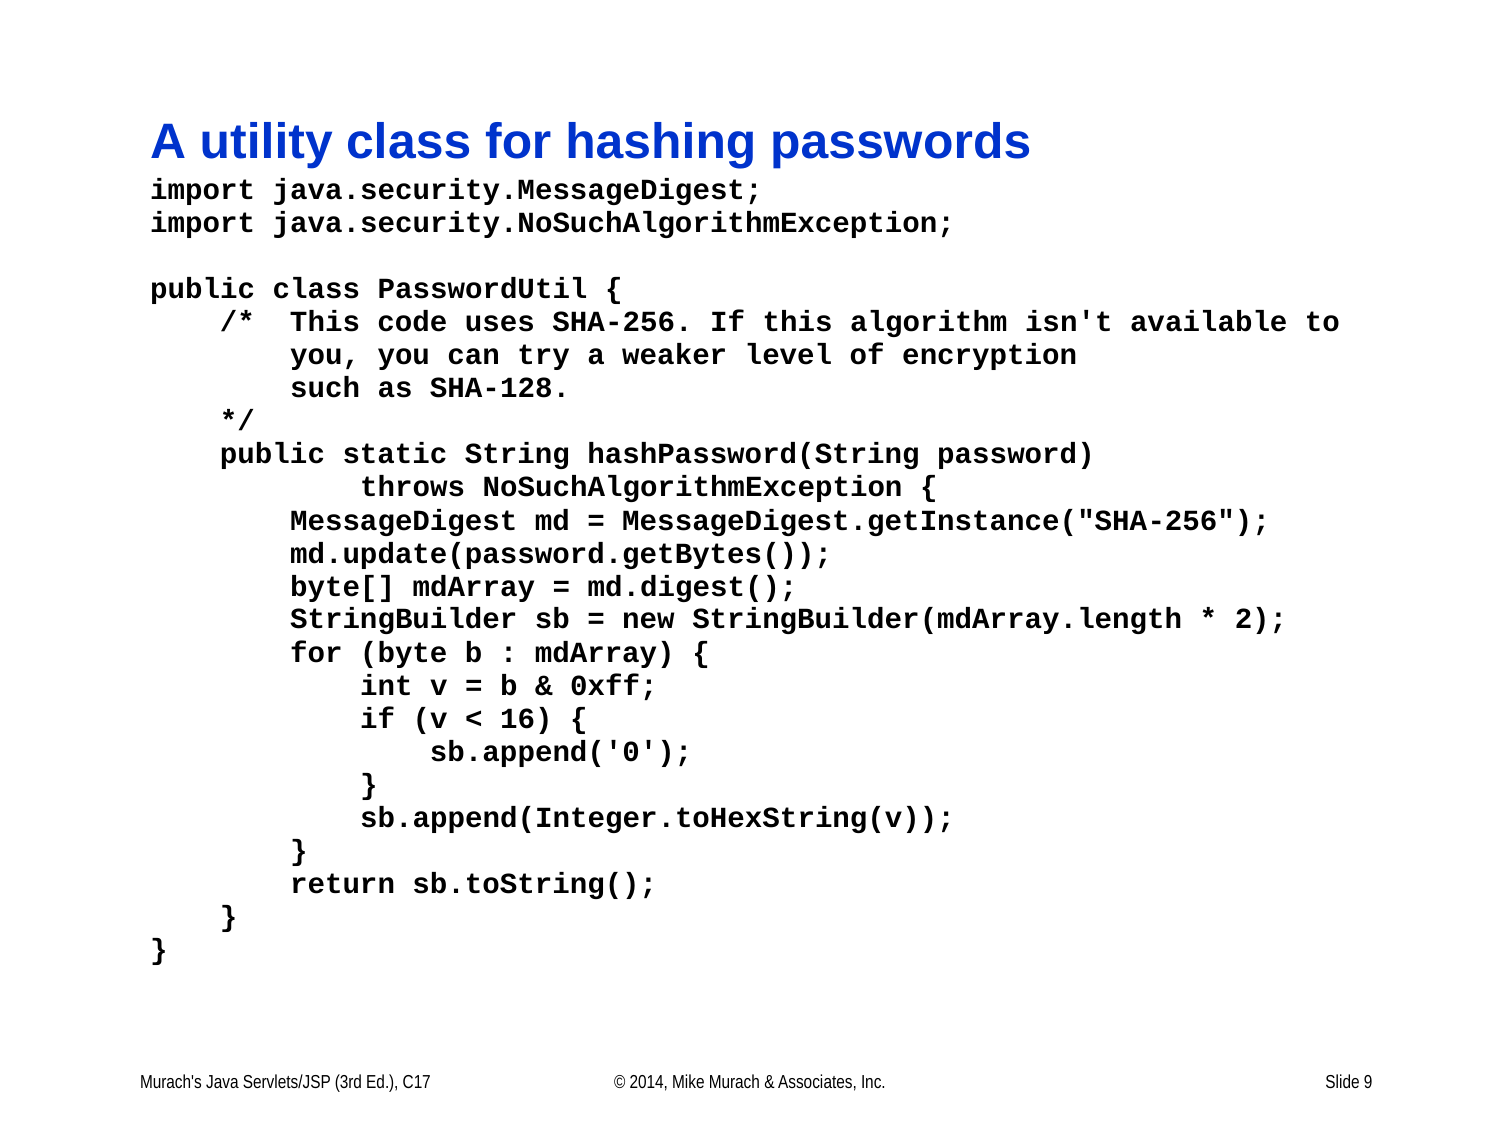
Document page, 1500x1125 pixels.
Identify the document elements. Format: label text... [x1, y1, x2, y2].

slide_number Slide 9 [1074, 1025, 1388, 1100]
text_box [149, 175, 1385, 1017]
footer © 2014, Mike Murach & Associates, Inc. [474, 1025, 1025, 1100]
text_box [149, 112, 1347, 174]
slide_number Murach's Java Servlets/JSP (3rd Ed.), C17 [125, 1025, 450, 1100]
